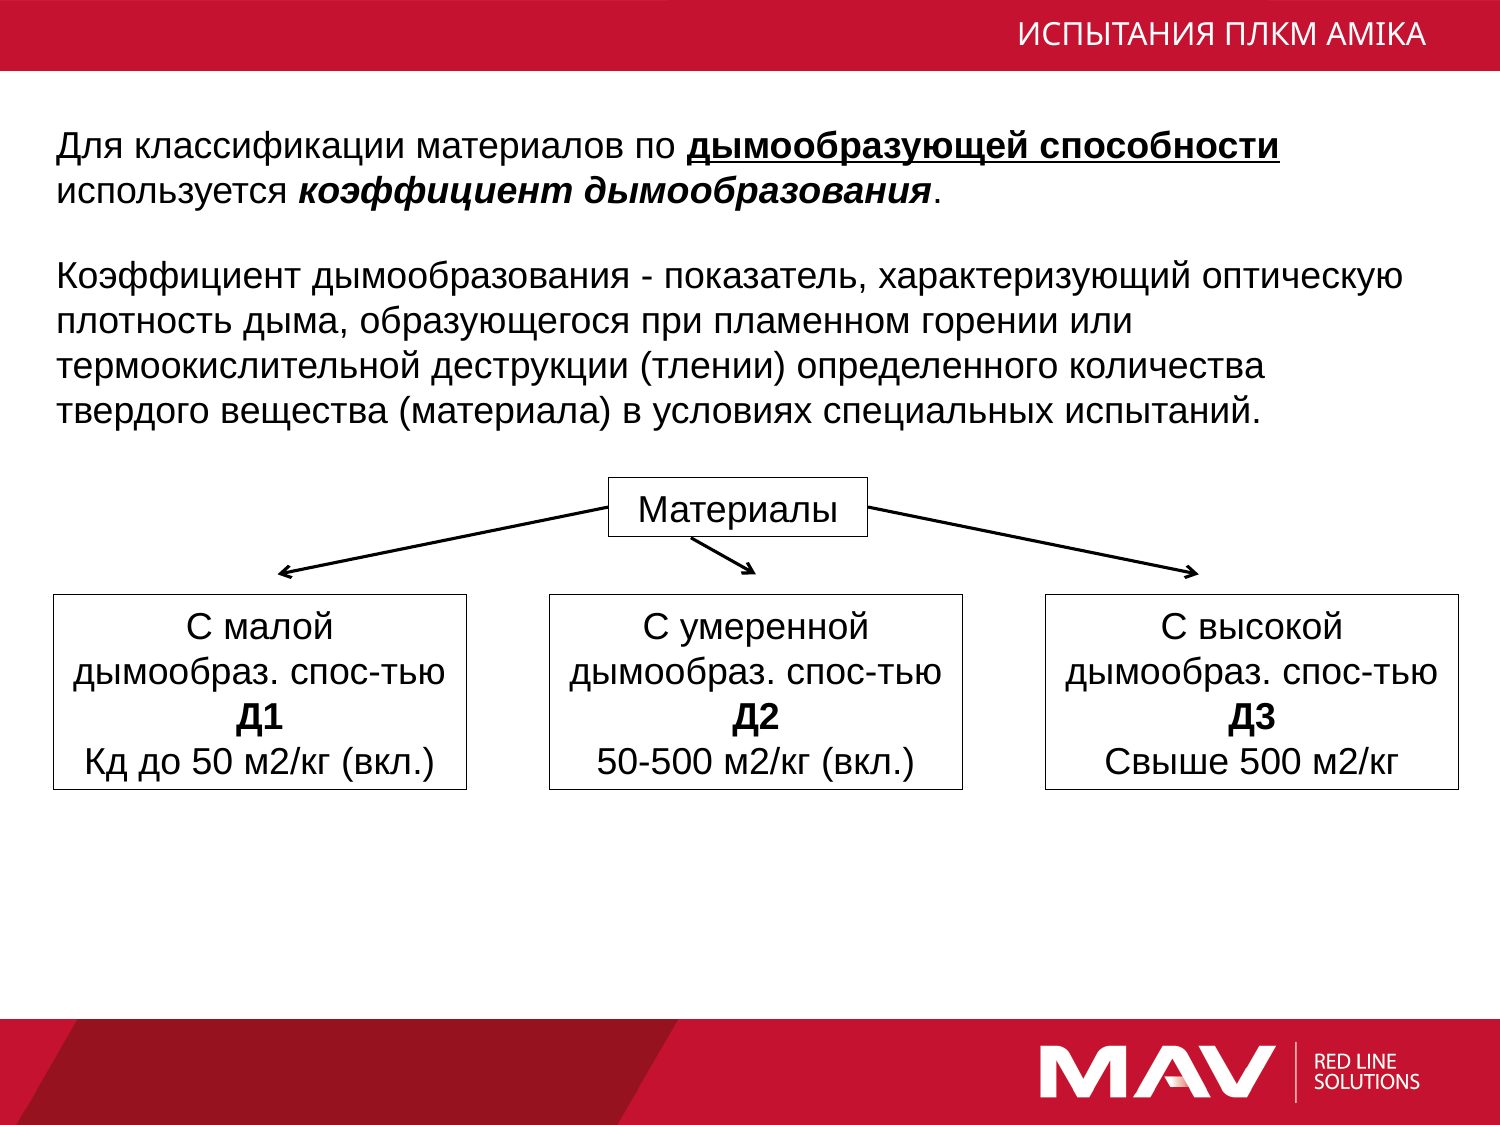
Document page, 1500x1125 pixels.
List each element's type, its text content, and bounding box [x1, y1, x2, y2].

picture [0, 1019, 1500, 1125]
picture [0, 0, 1500, 71]
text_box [277, 507, 609, 575]
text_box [867, 507, 1200, 575]
title ИСПЫТАНИЯ ПЛКМ AMIKA [129, 5, 1441, 59]
text_box Для классификации материалов по дымообразующей способности используется коэффициент дымообразования. [41, 113, 1436, 219]
text_box Коэффициент дымообразования - показатель, характеризующий оптическую плотность дыма, образующегося при пламенном горении или термоокислительной деструкции (тлении) определенного количества твердого вещества (материала) в условиях специальных испытаний. [41, 243, 1436, 439]
text_box Материалы [608, 477, 868, 537]
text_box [690, 537, 757, 575]
text_box С малой дымообраз. спос-тью Д1 Кд до 50 м2/кг (вкл.) [53, 594, 467, 790]
text_box С умеренной дымообраз. спос-тью Д2 50-500 м2/кг (вкл.) [549, 594, 963, 790]
text_box С высокой дымообраз. спос-тью Д3 Свыше 500 м2/кг [1045, 594, 1459, 790]
